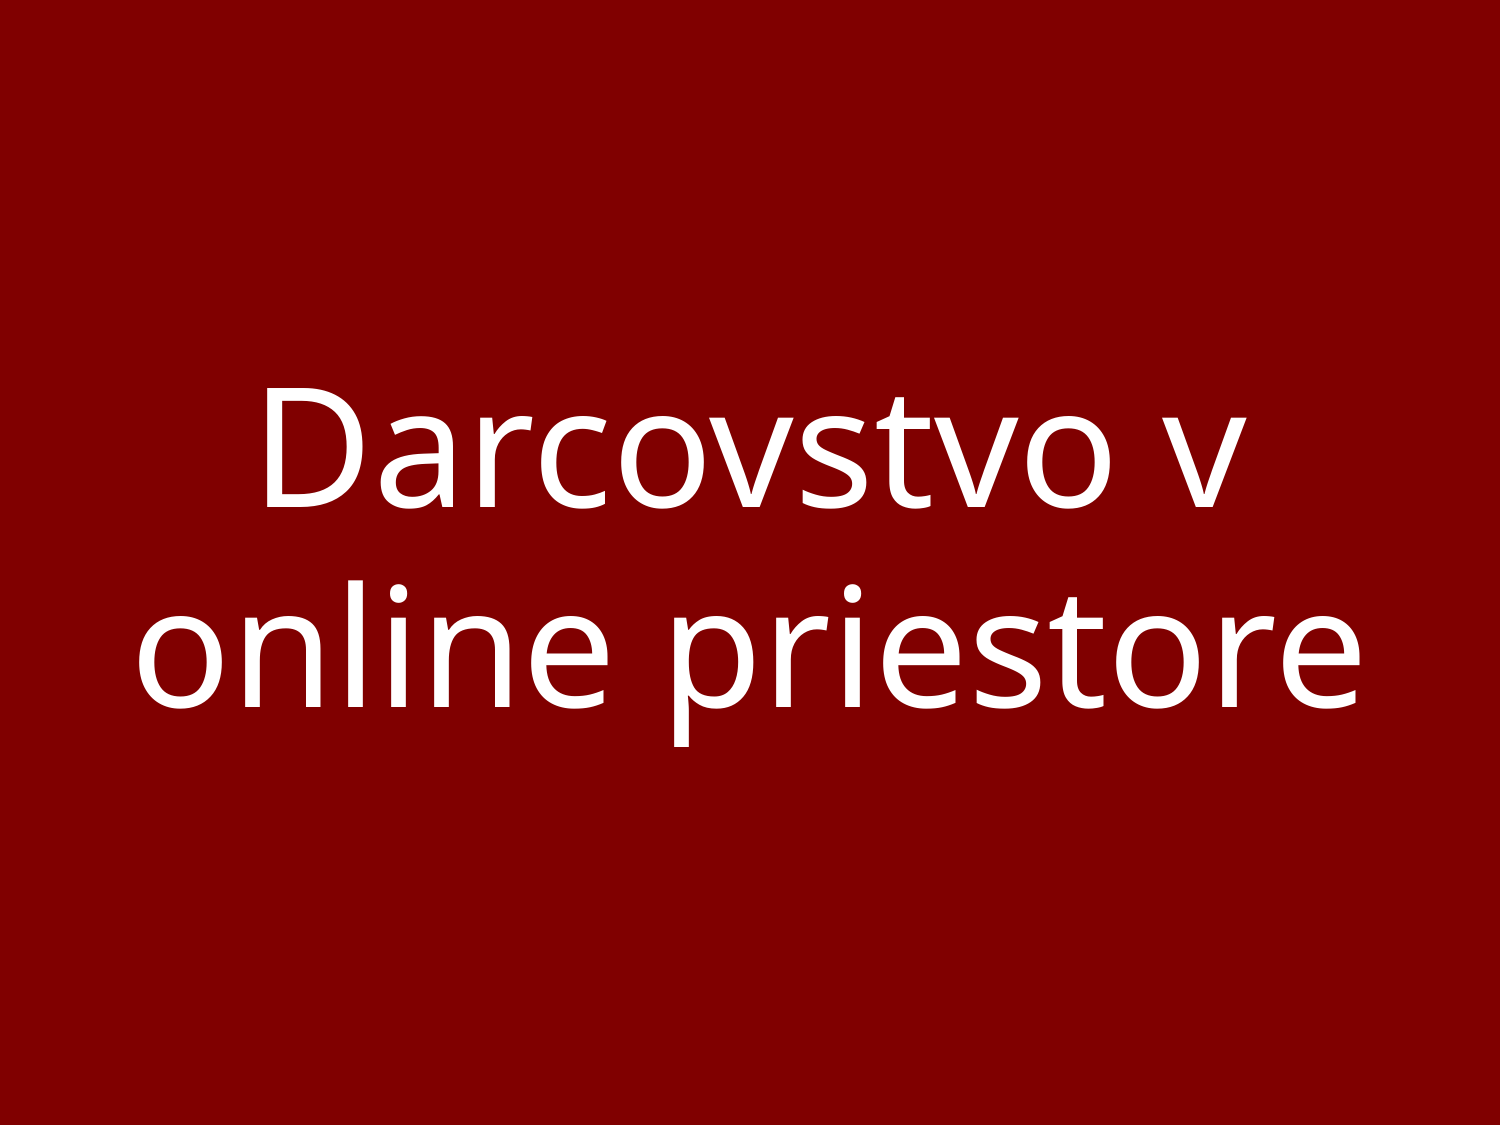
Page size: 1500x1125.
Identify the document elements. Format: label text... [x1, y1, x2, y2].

title Darcovstvo v online priestore [75, 45, 1425, 1036]
